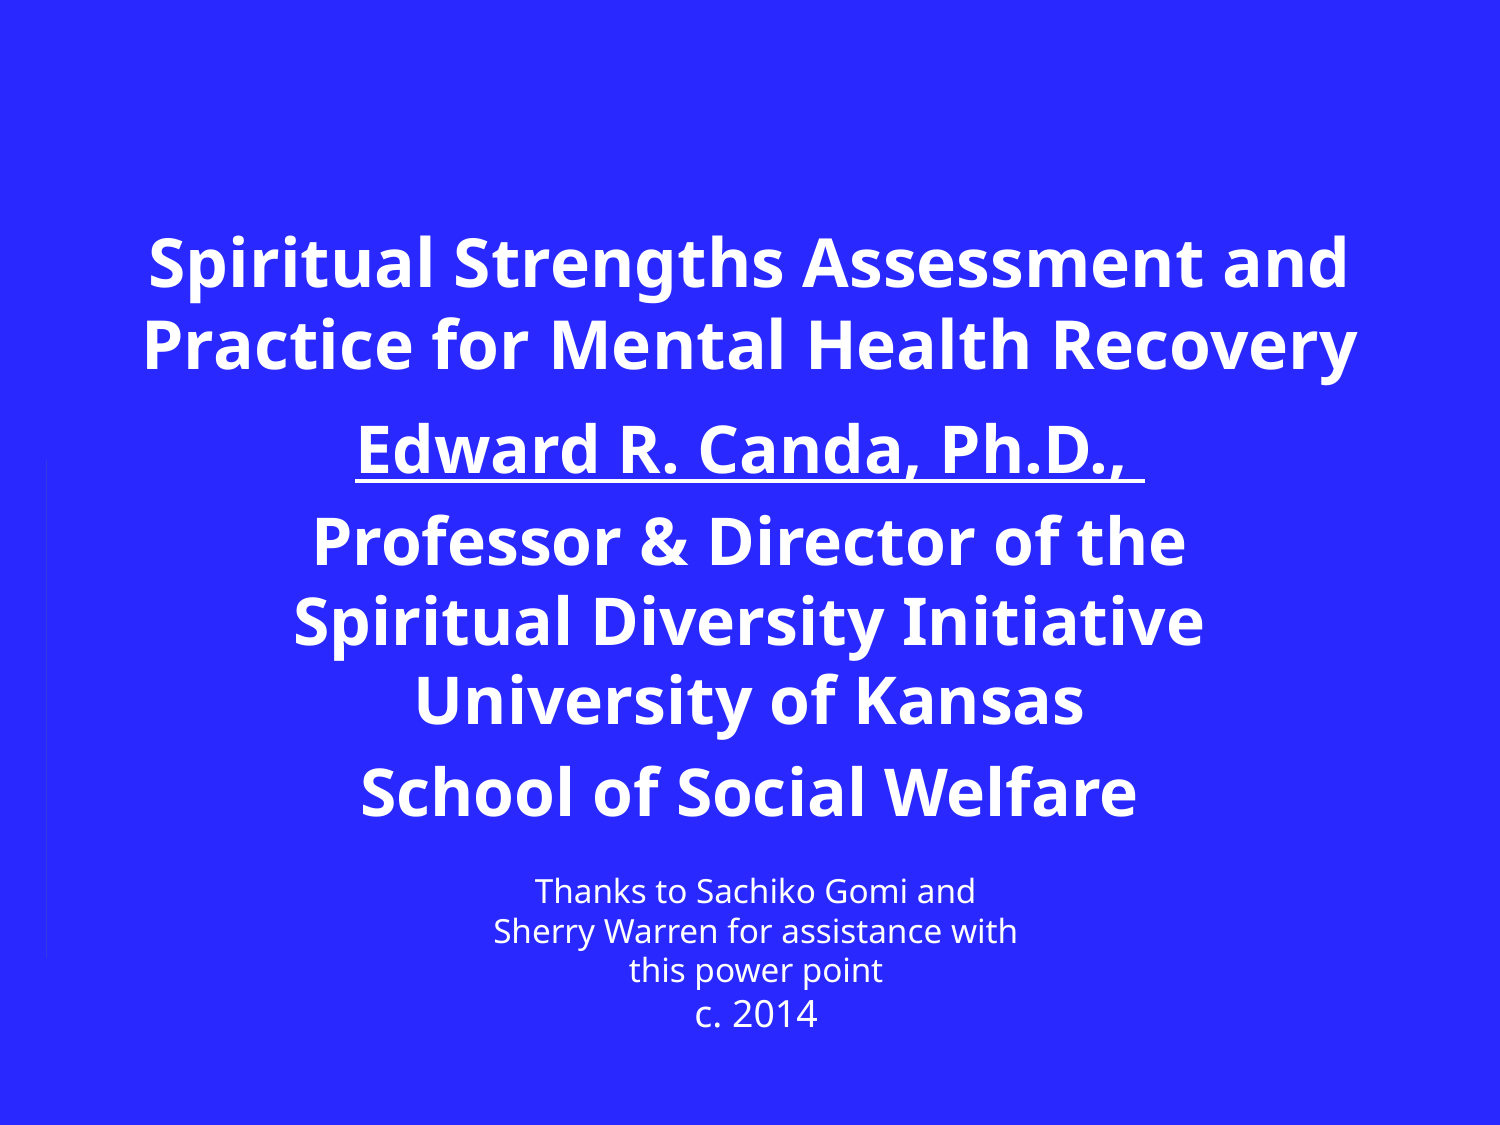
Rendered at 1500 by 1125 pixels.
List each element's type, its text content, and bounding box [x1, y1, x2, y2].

title Spiritual Strengths Assessment and Practice for Mental Health Recovery [112, 174, 1388, 554]
subtitle Edward R. Canda, Ph.D., Professor & Director of the Spiritual Diversity Initiative University of Kansas School of Social Welfare [225, 399, 1275, 838]
text_box Thanks to Sachiko Gomi and Sherry Warren for assistance with this power point c. 2014 [474, 862, 1038, 1042]
